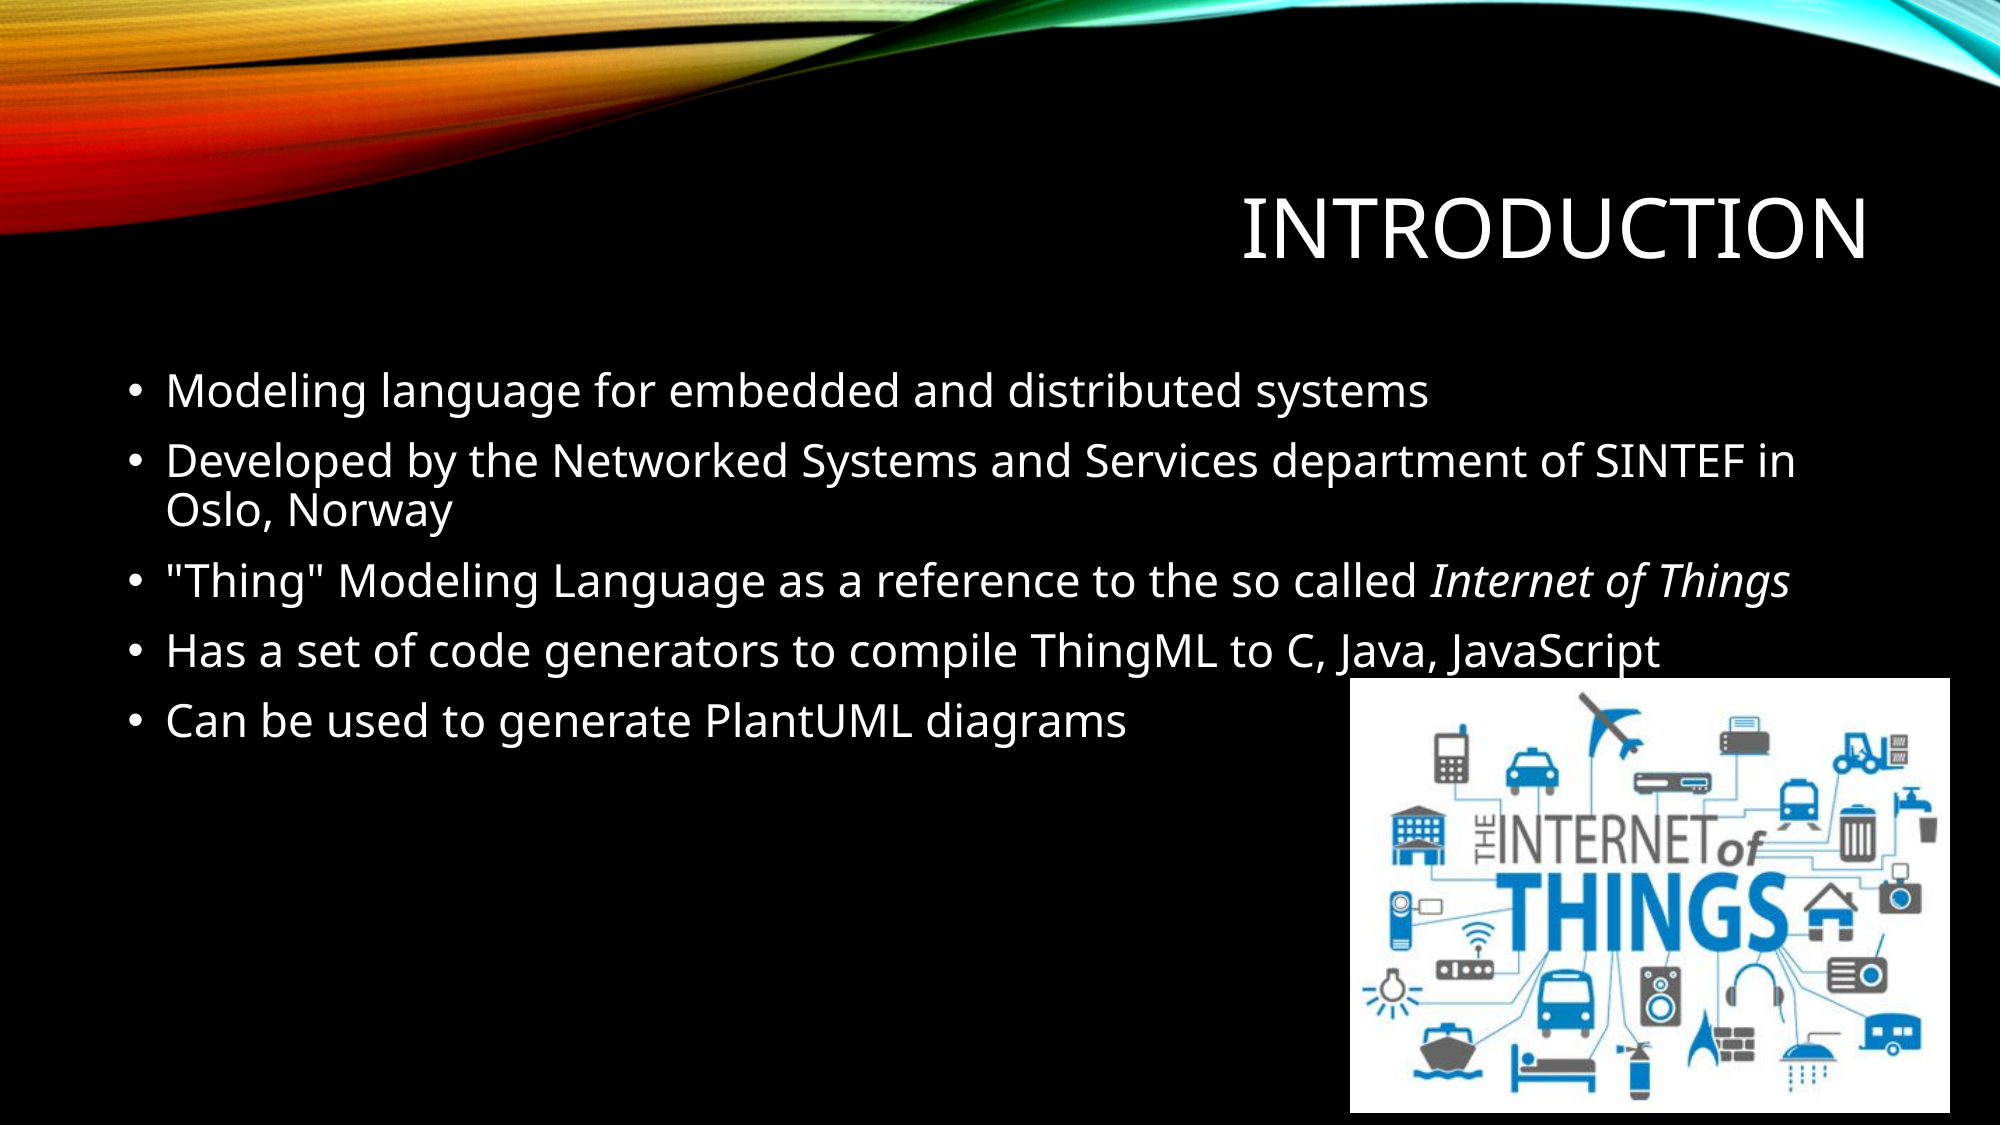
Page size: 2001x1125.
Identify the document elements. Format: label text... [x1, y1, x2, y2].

list Modeling language for embedded and distributed systems Developed by the Networked Systems and Services department of SINTEF in Oslo, Norway "Thing" Modeling Language as a reference to the so called Internet of Things Has a set of code generators to compile ThingML to C, Java, JavaScript Can be used to generate PlantUML diagrams [112, 360, 1888, 1021]
picture [1349, 678, 1950, 1114]
picture [0, 0, 2000, 237]
title Introduction [474, 125, 1888, 338]
